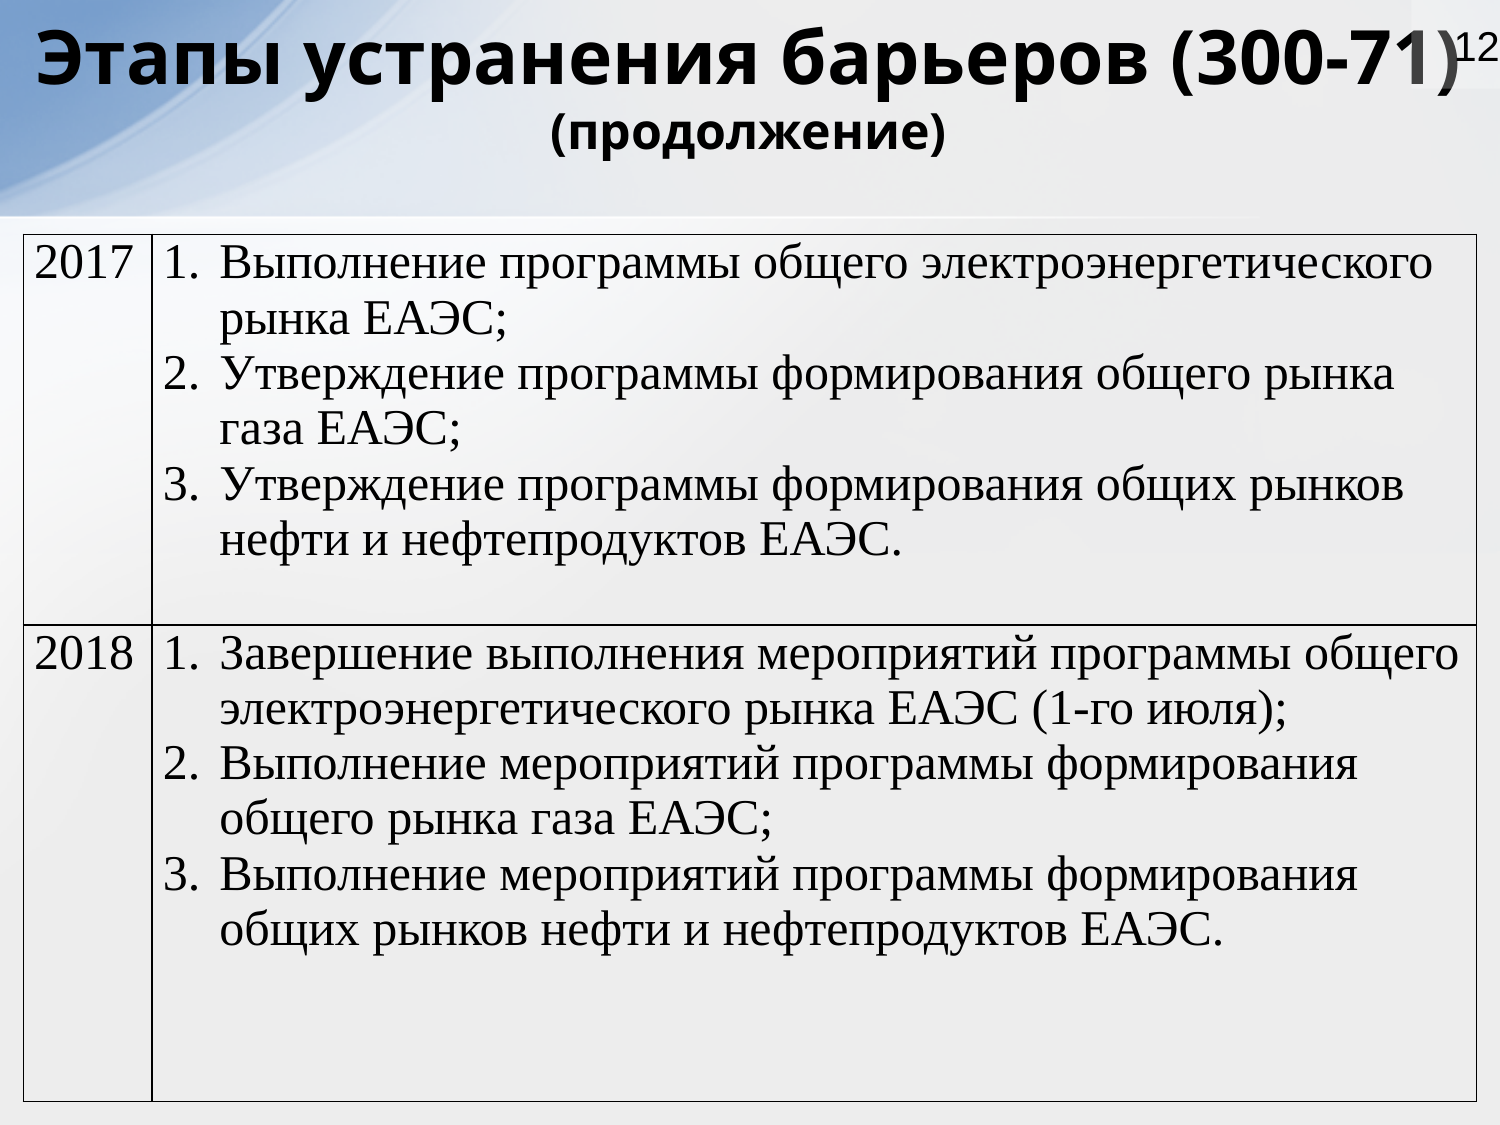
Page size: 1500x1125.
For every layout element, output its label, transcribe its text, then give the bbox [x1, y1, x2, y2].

table_cell 2018 [24, 626, 151, 1101]
table_cell Завершение выполнения мероприятий программы общего электроэнергетического рынка ЕАЭС (1-го июля); Выполнение мероприятий программы формирования общего рынка газа ЕАЭС; Выполнение мероприятий программы формирования общих рынков нефти и нефтепродуктов ЕАЭС. [153, 626, 1476, 1101]
picture [0, 0, 1500, 1119]
slide_number 12 [1411, 0, 1500, 89]
table_header Выполнение программы общего электроэнергетического рынка ЕАЭС; Утверждение программы формирования общего рынка газа ЕАЭС; Утверждение программы формирования общих рынков нефти и нефтепродуктов ЕАЭС. [153, 235, 1476, 624]
text_box Этапы устранения барьеров (300-71) (продолжение) [16, 2, 1481, 167]
table_header 2017 [24, 235, 151, 624]
